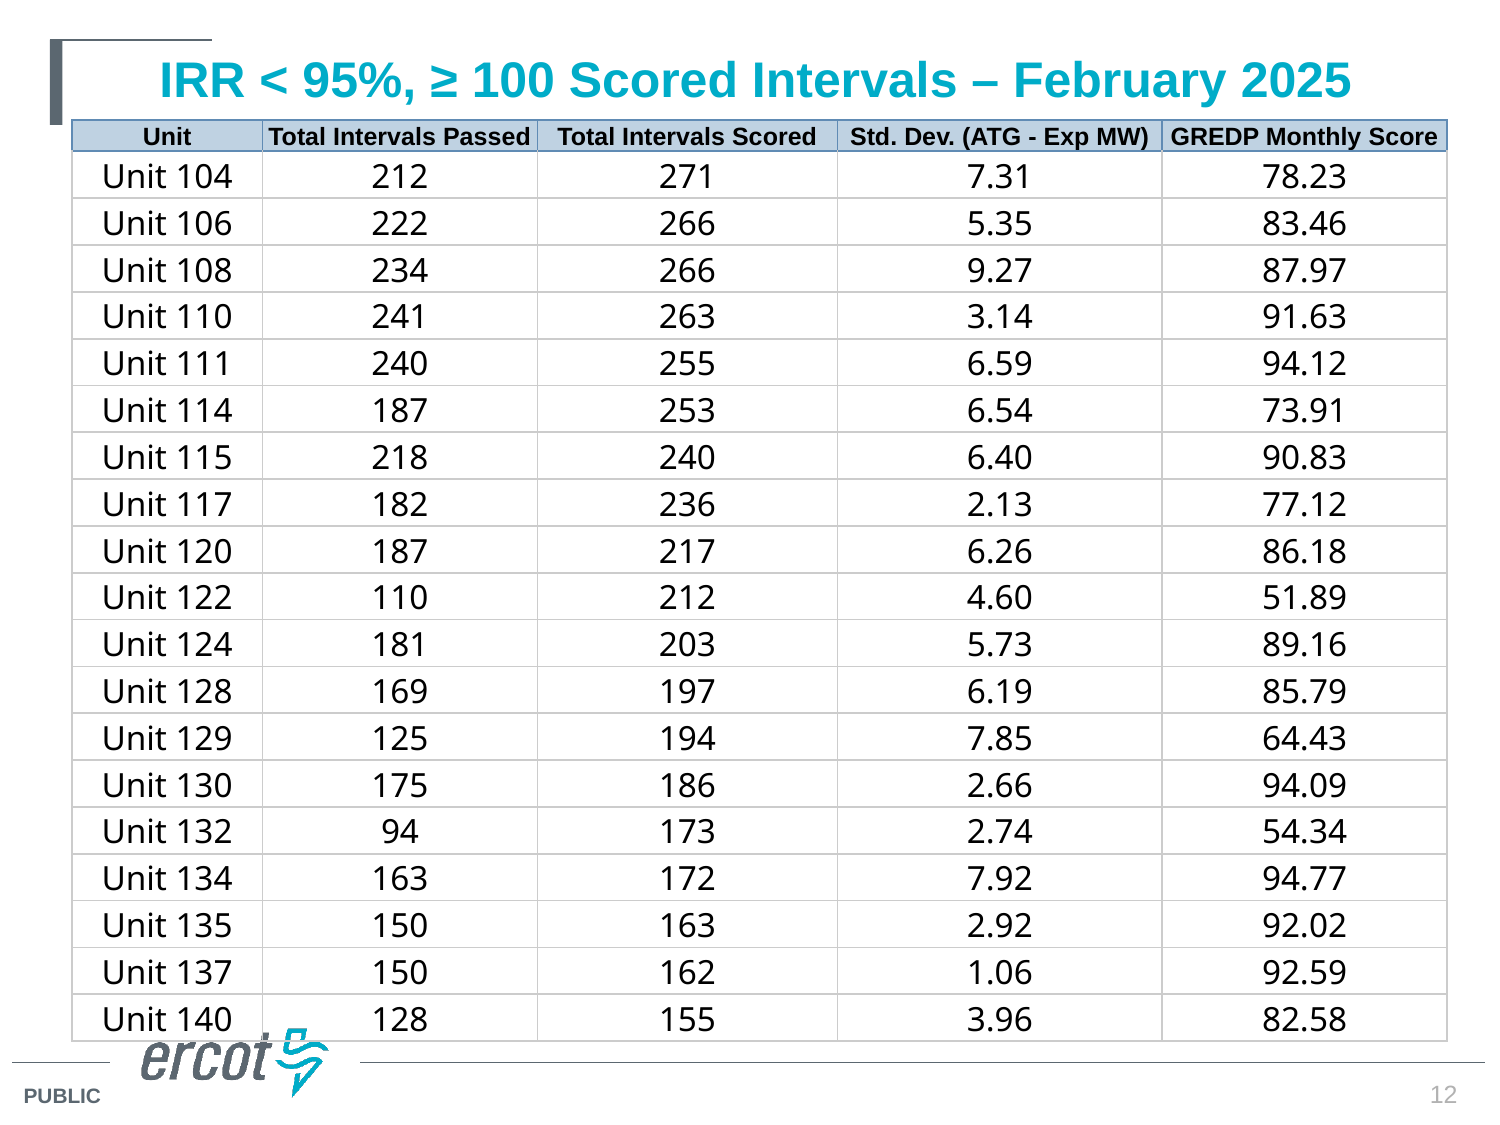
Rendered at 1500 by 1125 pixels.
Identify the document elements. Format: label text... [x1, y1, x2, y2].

table_cell 2.13 [838, 480, 1161, 525]
table_cell 236 [538, 480, 837, 525]
table_cell 182 [263, 480, 537, 525]
table_cell 2.92 [838, 901, 1161, 947]
table_cell 212 [538, 574, 837, 619]
table_cell 173 [538, 808, 837, 853]
table_cell 266 [538, 199, 837, 244]
table_cell 155 [538, 995, 837, 1040]
table_cell 6.26 [838, 527, 1161, 572]
table_cell 7.31 [838, 152, 1161, 197]
table_cell 90.83 [1163, 433, 1446, 478]
table_cell 83.46 [1163, 199, 1446, 244]
table_cell 169 [263, 667, 537, 712]
table_cell 186 [538, 761, 837, 806]
table_cell 175 [263, 761, 537, 806]
table_header Total Intervals Scored [538, 121, 837, 150]
table_cell 73.91 [1163, 386, 1446, 431]
table_cell 92.02 [1163, 901, 1446, 947]
table_cell 172 [538, 855, 837, 900]
table_cell Unit 137 [73, 948, 262, 993]
table_cell 9.27 [838, 246, 1161, 291]
table_cell 187 [263, 527, 537, 572]
table_header Unit [73, 121, 262, 150]
table_cell 51.89 [1163, 574, 1446, 619]
table_cell 92.59 [1163, 948, 1446, 993]
table_cell Unit 115 [73, 433, 262, 478]
table_cell Unit 129 [73, 714, 262, 759]
table_cell Unit 111 [73, 340, 262, 385]
table_cell 94.77 [1163, 855, 1446, 900]
table_cell 6.59 [838, 340, 1161, 385]
table_cell 3.14 [838, 293, 1161, 338]
table_cell 3.96 [838, 995, 1161, 1040]
table_cell 253 [538, 386, 837, 431]
table_cell 271 [538, 152, 837, 197]
table_cell 94 [263, 808, 537, 853]
table_cell 86.18 [1163, 527, 1446, 572]
table_cell Unit 104 [73, 152, 262, 197]
table_cell Unit 128 [73, 667, 262, 712]
table_cell 266 [538, 246, 837, 291]
slide_number 12 [1412, 1076, 1475, 1112]
table_cell 128 [263, 995, 537, 1040]
table_cell 194 [538, 714, 837, 759]
table_cell Unit 124 [73, 620, 262, 666]
table_cell 163 [263, 855, 537, 900]
table_header Total Intervals Passed [263, 121, 537, 150]
table_header GREDP Monthly Score [1163, 121, 1446, 150]
table_cell 110 [263, 574, 537, 619]
table_cell Unit 122 [73, 574, 262, 619]
table_cell 1.06 [838, 948, 1161, 993]
table_cell 234 [263, 246, 537, 291]
table_cell 94.09 [1163, 761, 1446, 806]
table_cell 6.19 [838, 667, 1161, 712]
table_cell 4.60 [838, 574, 1161, 619]
table_header Std. Dev. (ATG - Exp MW) [838, 121, 1161, 150]
table_cell 78.23 [1163, 152, 1446, 197]
table_cell 82.58 [1163, 995, 1446, 1040]
table_cell Unit 106 [73, 199, 262, 244]
table_cell 217 [538, 527, 837, 572]
table_cell 240 [263, 340, 537, 385]
table_cell Unit 130 [73, 761, 262, 806]
table_cell Unit 132 [73, 808, 262, 853]
table_cell 150 [263, 901, 537, 947]
table_cell 6.40 [838, 433, 1161, 478]
table_cell 94.12 [1163, 340, 1446, 385]
table_cell 85.79 [1163, 667, 1446, 712]
table_cell 255 [538, 340, 837, 385]
table_cell 6.54 [838, 386, 1161, 431]
table_cell 222 [263, 199, 537, 244]
table_cell 187 [263, 386, 537, 431]
table_cell 2.74 [838, 808, 1161, 853]
table_cell 7.92 [838, 855, 1161, 900]
table_cell 150 [263, 948, 537, 993]
table_cell 91.63 [1163, 293, 1446, 338]
table_cell 163 [538, 901, 837, 947]
table_cell 89.16 [1163, 620, 1446, 666]
table_cell 162 [538, 948, 837, 993]
table_cell 2.66 [838, 761, 1161, 806]
table_cell 181 [263, 620, 537, 666]
table_cell 87.97 [1163, 246, 1446, 291]
table_cell 263 [538, 293, 837, 338]
table_cell Unit 108 [73, 246, 262, 291]
table_cell Unit 114 [73, 386, 262, 431]
table_cell Unit 110 [73, 293, 262, 338]
table_cell Unit 117 [73, 480, 262, 525]
table_cell 212 [263, 152, 537, 197]
title IRR < 95%, ≥ 100 Scored Intervals – February 2025 [62, 39, 1450, 158]
table_cell Unit 140 [73, 995, 262, 1040]
table_cell 5.73 [838, 620, 1161, 666]
table_cell Unit 120 [73, 527, 262, 572]
table_cell 54.34 [1163, 808, 1446, 853]
table_cell 125 [263, 714, 537, 759]
table_cell 197 [538, 667, 837, 712]
table_cell 241 [263, 293, 537, 338]
table_cell 218 [263, 433, 537, 478]
picture [137, 1042, 332, 1100]
table_cell 203 [538, 620, 837, 666]
table_cell 77.12 [1163, 480, 1446, 525]
table_cell Unit 134 [73, 855, 262, 900]
table_cell 5.35 [838, 199, 1161, 244]
table_cell 64.43 [1163, 714, 1446, 759]
table_cell 7.85 [838, 714, 1161, 759]
table_cell 240 [538, 433, 837, 478]
table_cell Unit 135 [73, 901, 262, 947]
